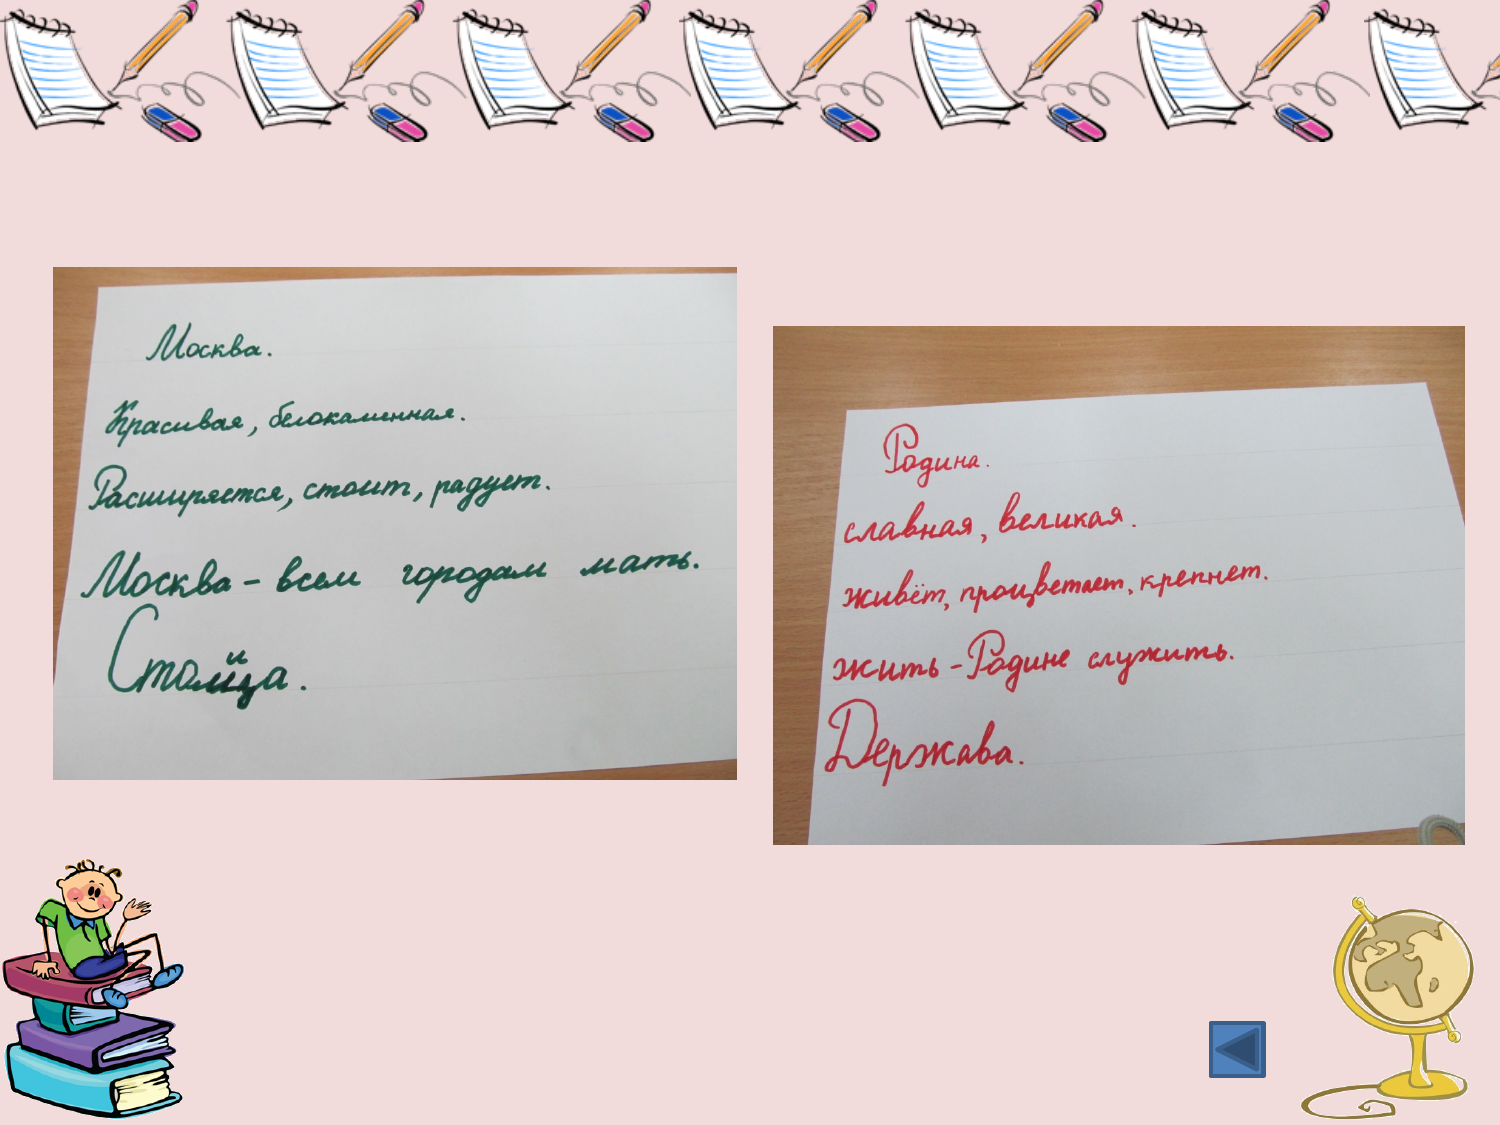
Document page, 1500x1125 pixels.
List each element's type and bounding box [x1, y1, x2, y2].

list [52, 266, 737, 780]
picture [1284, 887, 1500, 1125]
text_box [1209, 1021, 1266, 1078]
picture [0, 858, 190, 1125]
picture [0, 0, 1500, 142]
picture [773, 326, 1465, 845]
